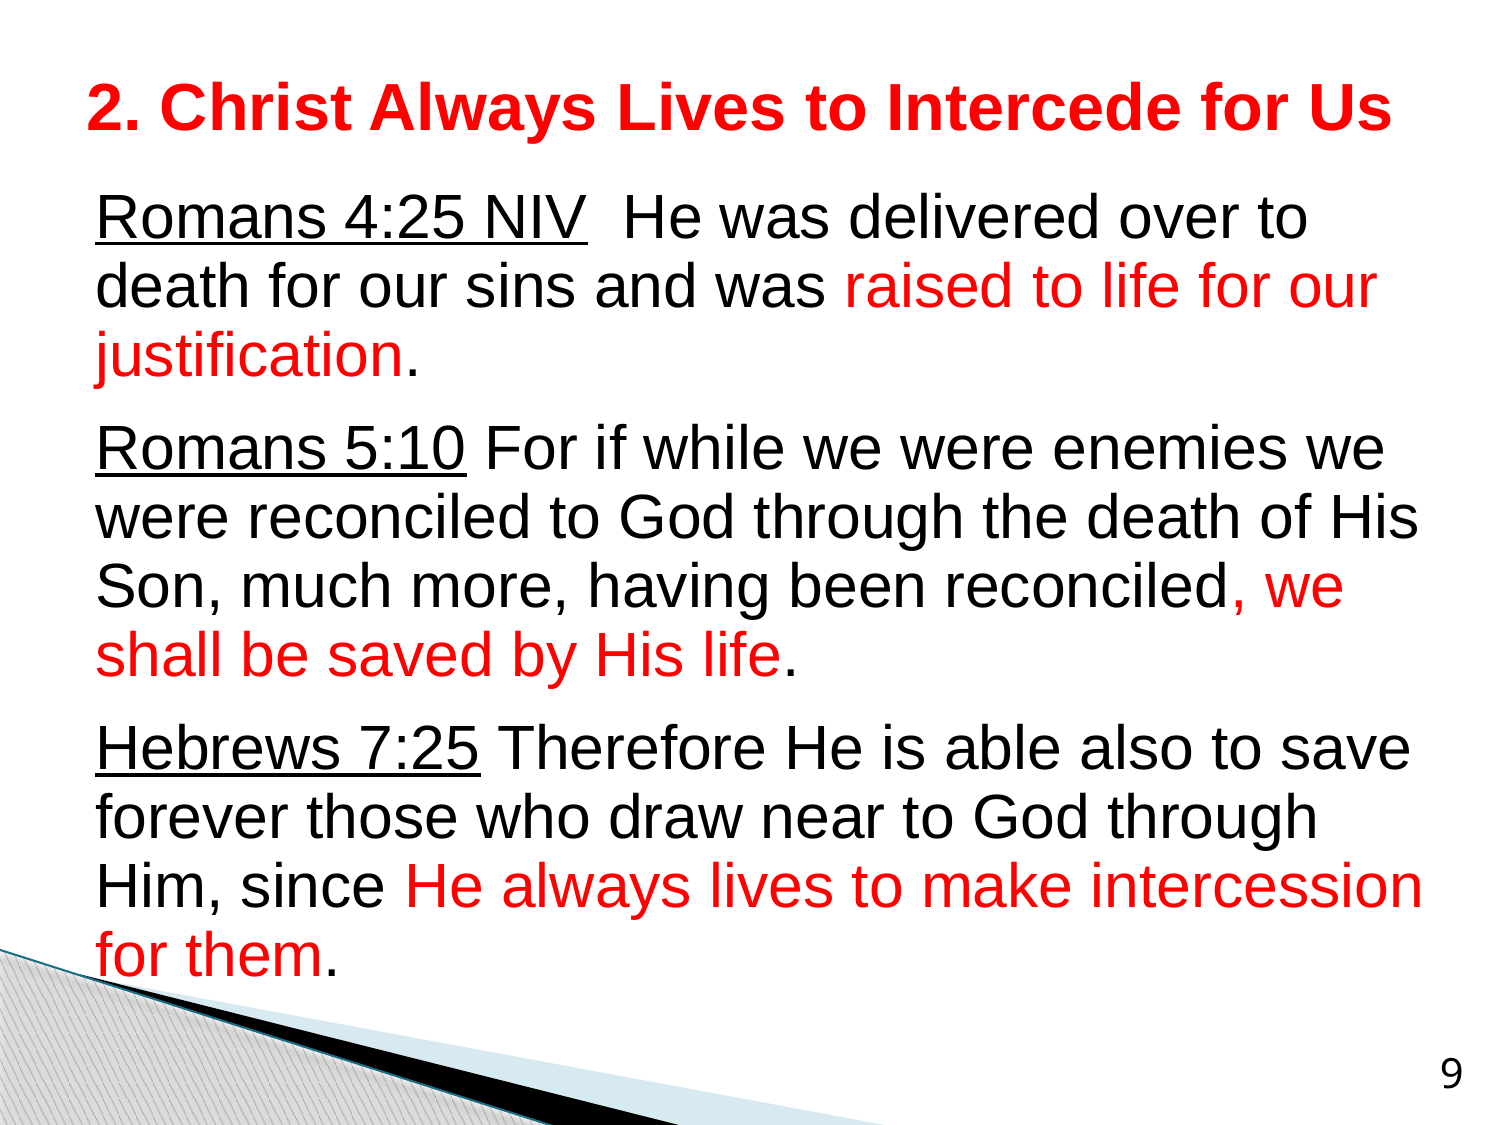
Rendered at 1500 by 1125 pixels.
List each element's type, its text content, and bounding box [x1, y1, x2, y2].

title 2. Christ Always Lives to Intercede for Us [43, 45, 1456, 163]
list Romans 4:25 NIV He was delivered over to death for our sins and was raised to life for our justification. Romans 5:10 For if while we were enemies we were reconciled to God through the death of His Son, much more, having been reconciled, we shall be saved by His life. Hebrews 7:25 Therefore He is able also to save forever those who draw near to God through Him, since He always lives to make intercession for them. [62, 174, 1475, 986]
slide_number 9 [1350, 1051, 1479, 1112]
